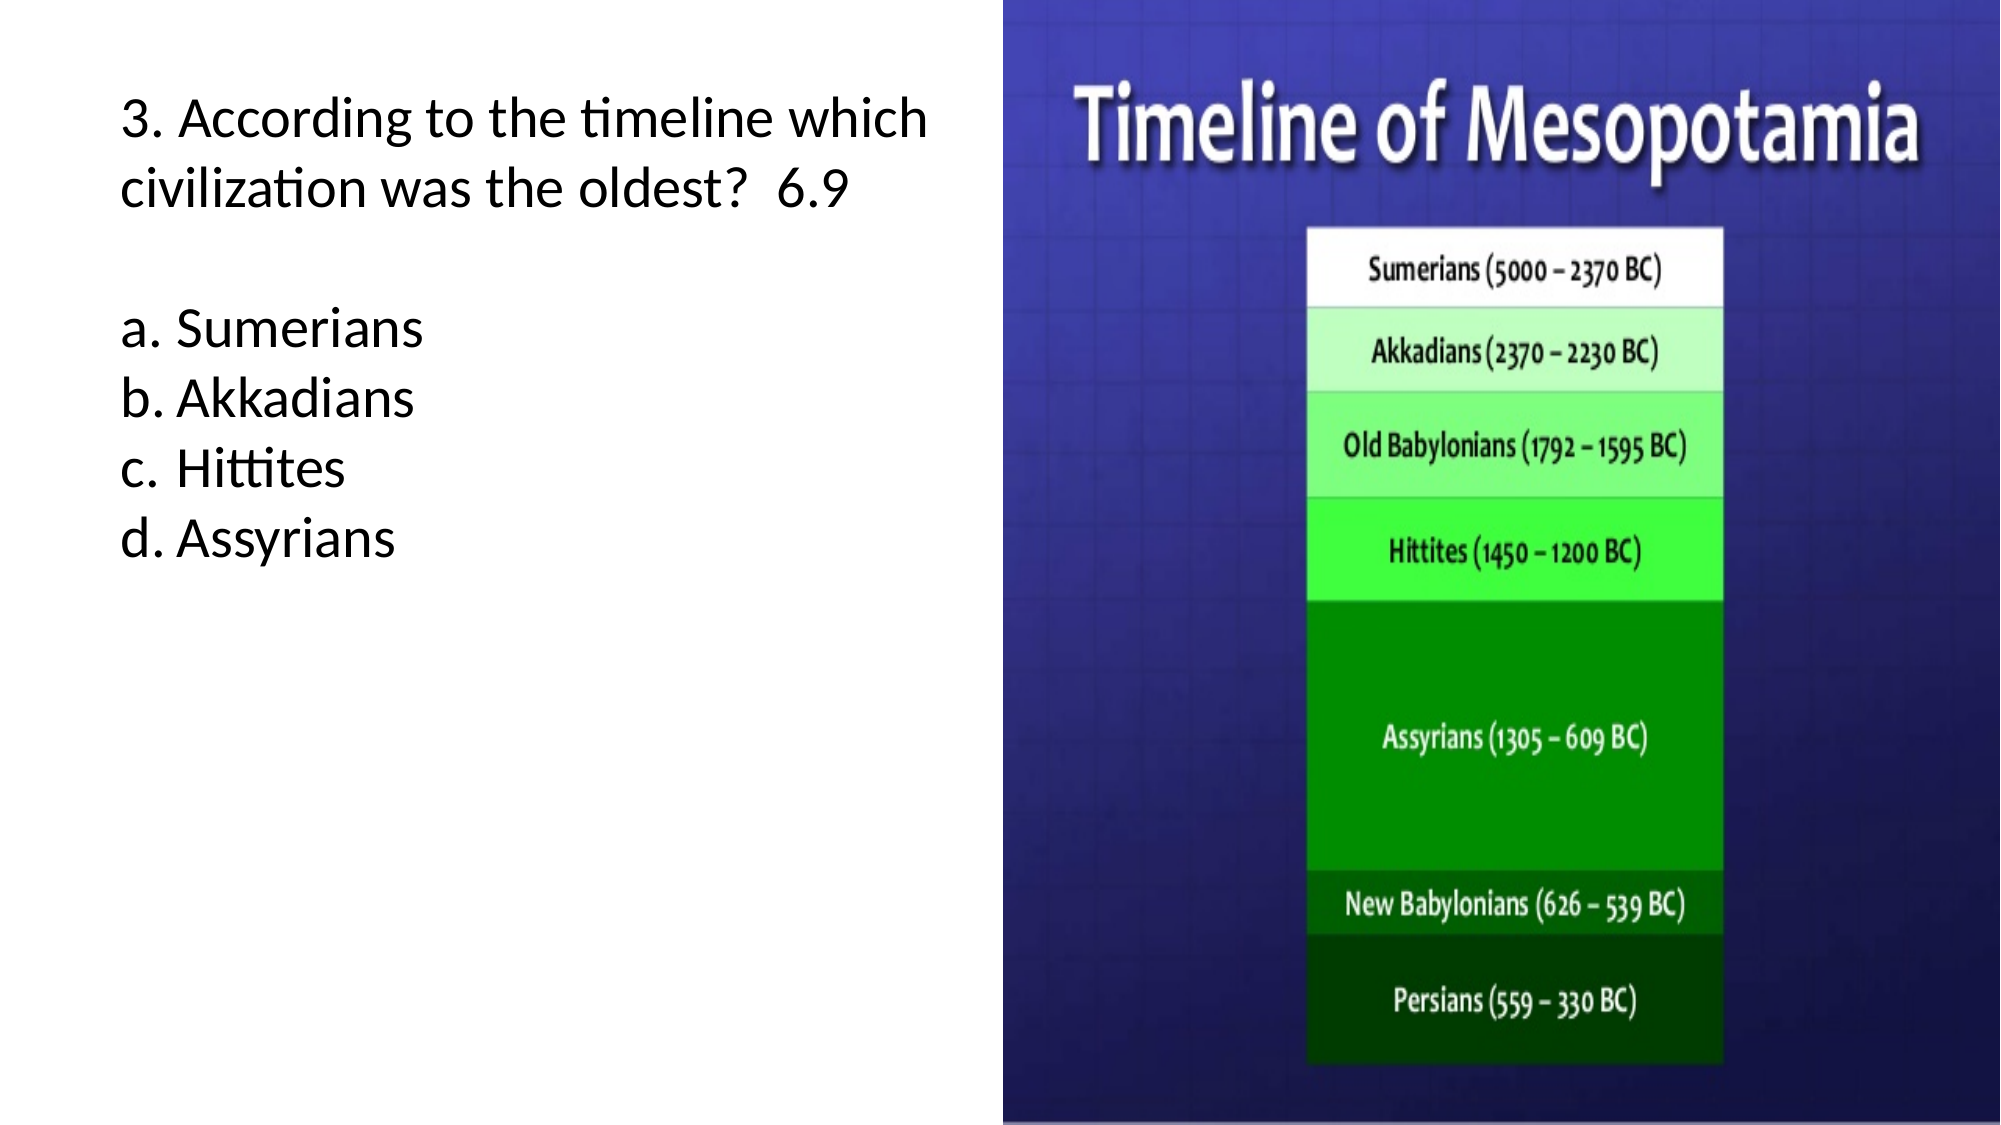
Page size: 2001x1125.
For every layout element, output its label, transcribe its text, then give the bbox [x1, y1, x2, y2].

picture [1003, 0, 2000, 1125]
text_box 3. According to the timeline which civilization was the oldest? 6.9 Sumerians Akkadians Hittites Assyrians [105, 72, 1003, 692]
